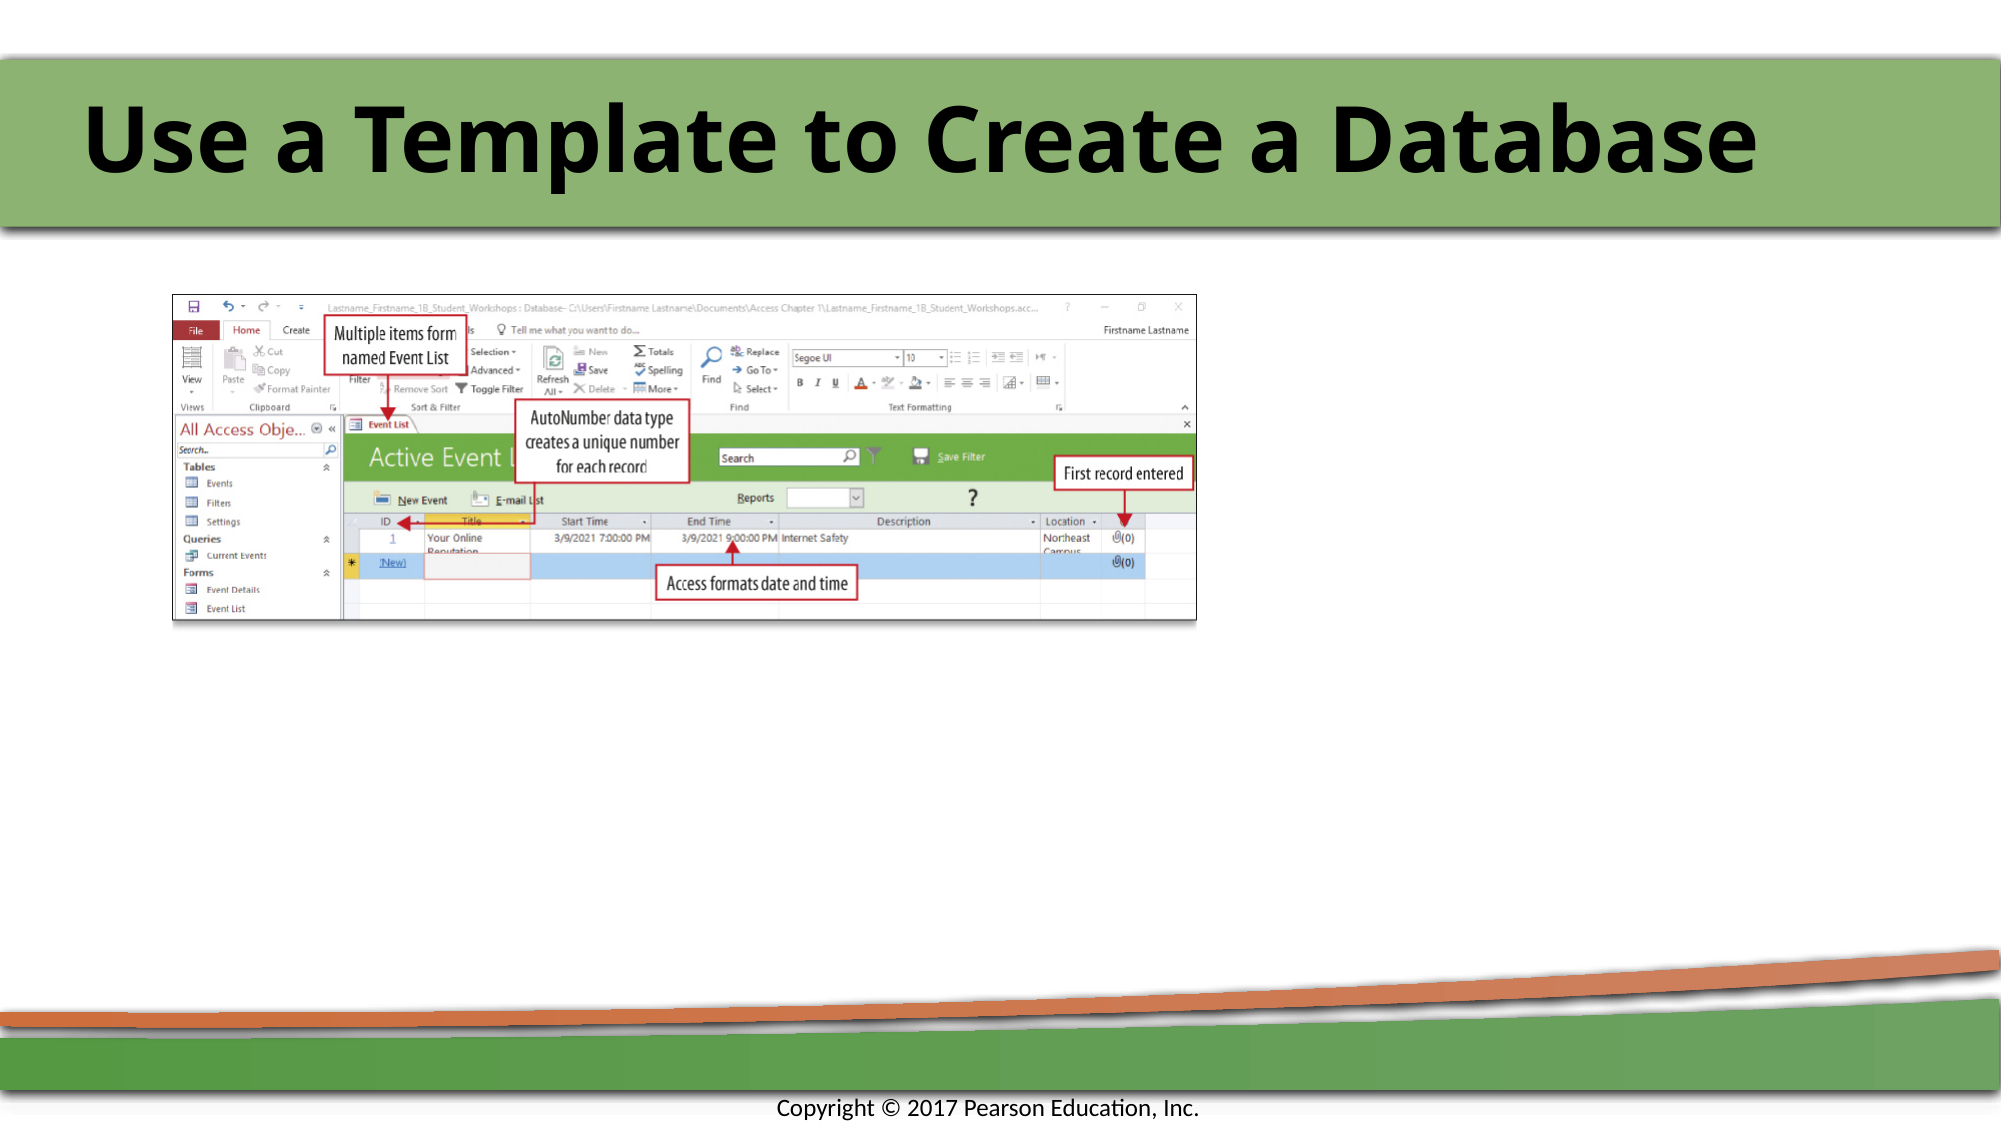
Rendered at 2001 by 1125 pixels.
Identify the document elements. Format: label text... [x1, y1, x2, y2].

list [172, 294, 1197, 654]
title Use a Template to Create a Database [0, 59, 1863, 227]
